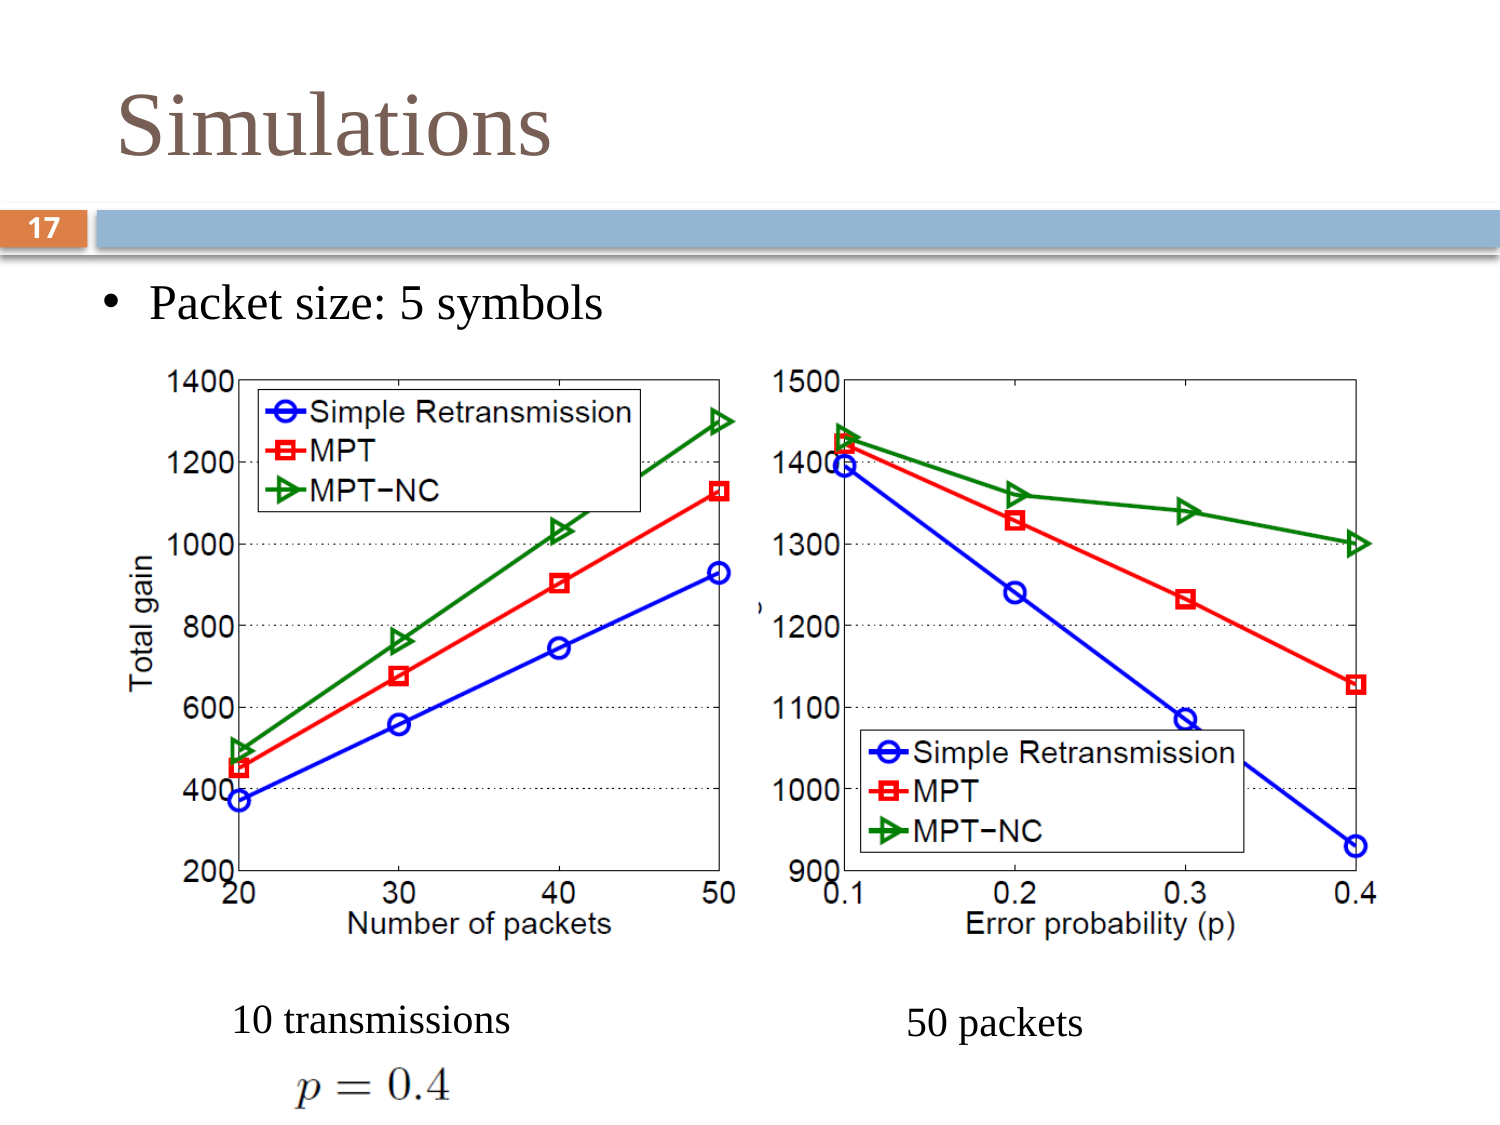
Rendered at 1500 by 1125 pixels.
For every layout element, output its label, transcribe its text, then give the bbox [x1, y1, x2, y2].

slide_number 17 [0, 208, 88, 249]
text_box Packet size: 5 symbols [87, 262, 725, 338]
title Simulations [100, 37, 1438, 200]
picture [124, 362, 1388, 948]
text_box 10 transmissions [216, 984, 620, 1050]
picture [287, 1061, 451, 1113]
text_box 50 packets [891, 987, 1193, 1053]
